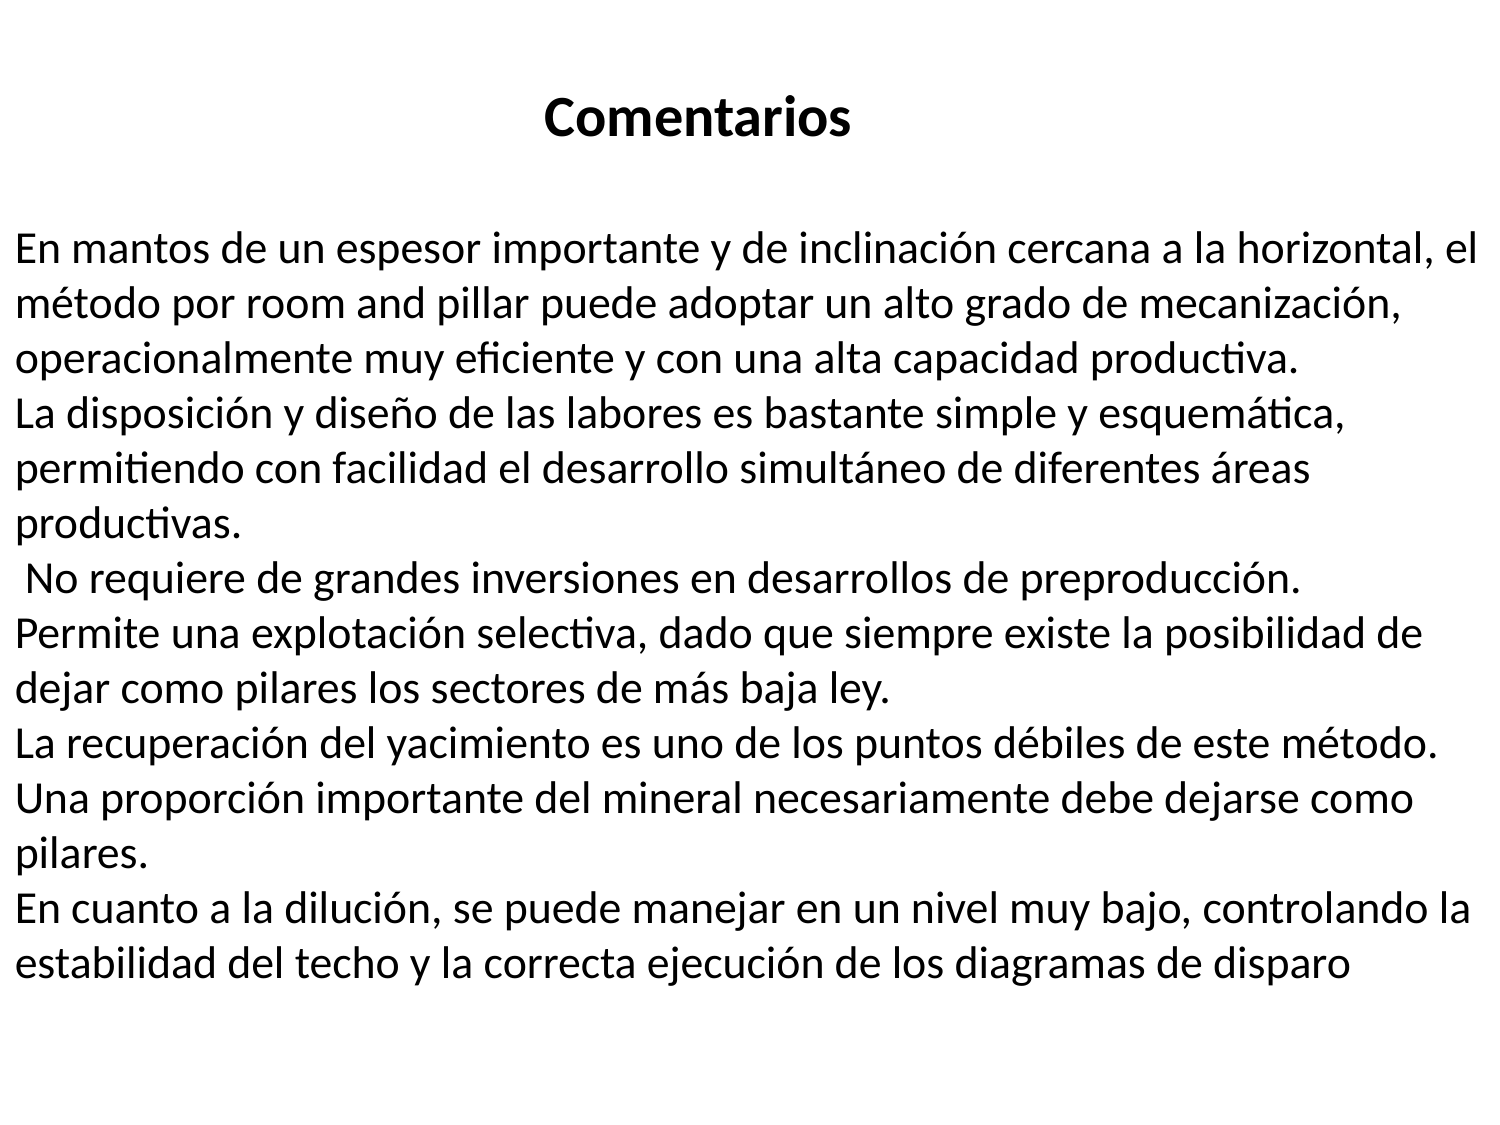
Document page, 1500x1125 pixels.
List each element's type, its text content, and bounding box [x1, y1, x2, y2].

text_box Comentarios En mantos de un espesor importante y de inclinación cercana a la horizontal, el método por room and pillar puede adoptar un alto grado de mecanización, operacionalmente muy eficiente y con una alta capacidad productiva. La disposición y diseño de las labores es bastante simple y esquemática, permitiendo con facilidad el desarrollo simultáneo de diferentes áreas productivas. No requiere de grandes inversiones en desarrollos de preproducción. Permite una explotación selectiva, dado que siempre existe la posibilidad de dejar como pilares los sectores de más baja ley. La recuperación del yacimiento es uno de los puntos débiles de este método. Una proporción importante del mineral necesariamente debe dejarse como pilares. En cuanto a la dilución, se puede manejar en un nivel muy bajo, controlando la estabilidad del techo y la correcta ejecución de los diagramas de disparo [0, 70, 1500, 1095]
